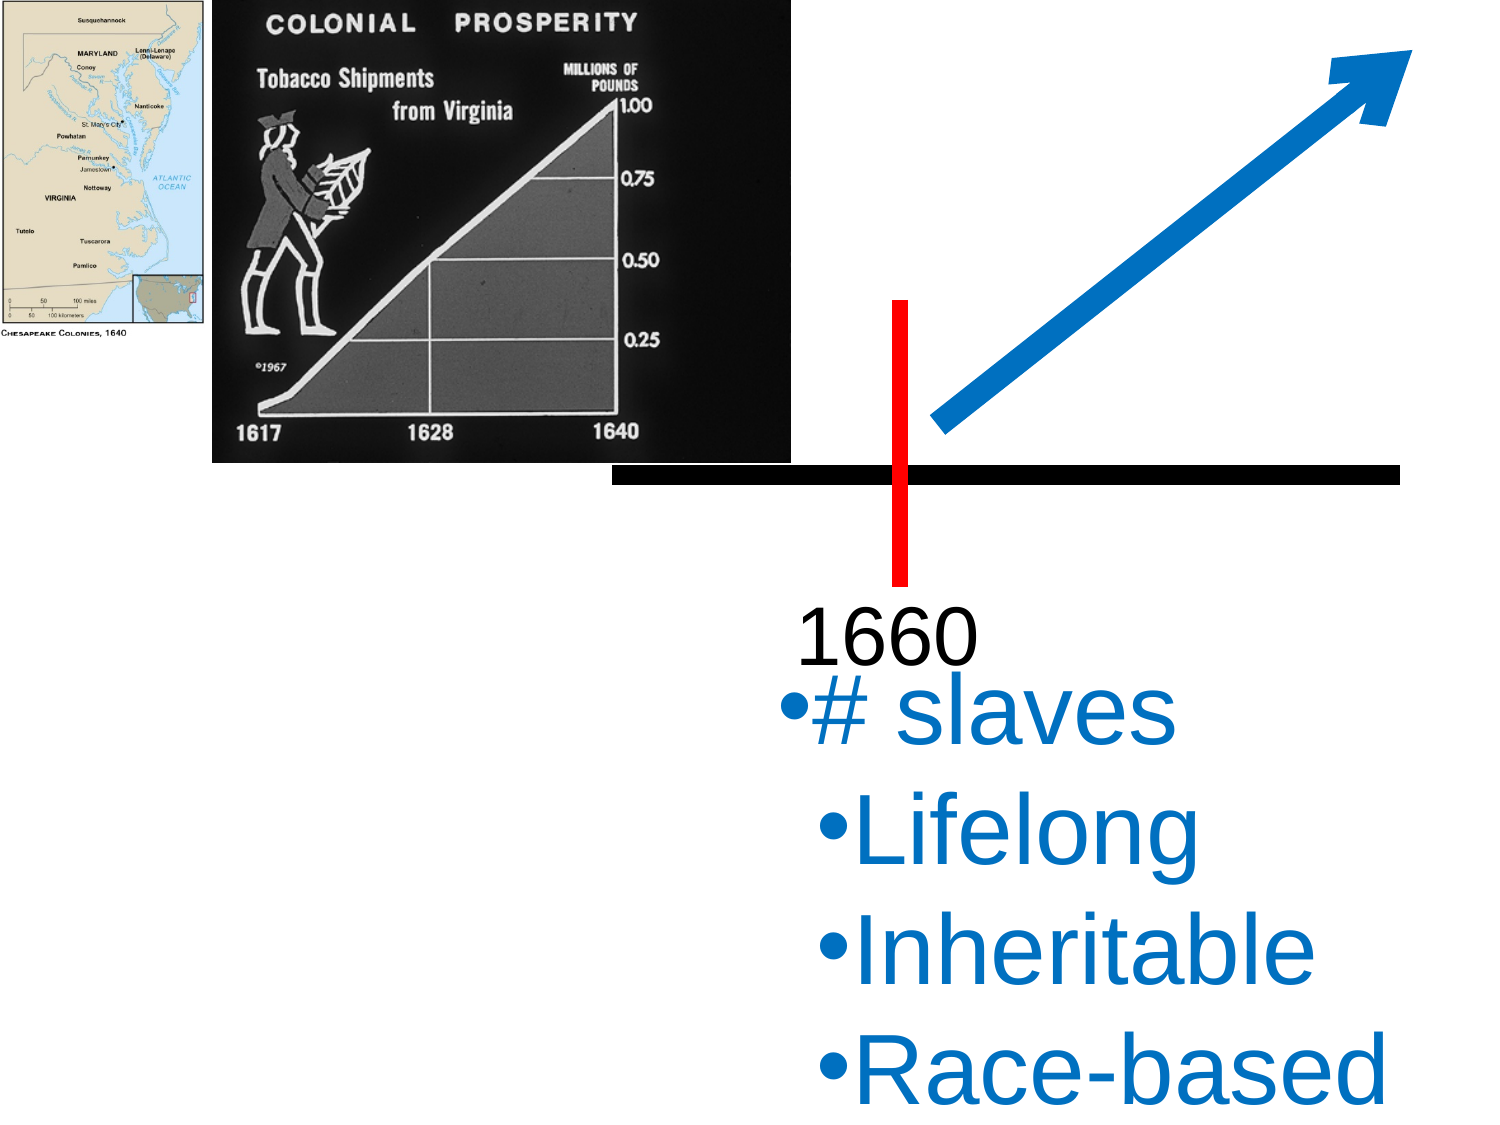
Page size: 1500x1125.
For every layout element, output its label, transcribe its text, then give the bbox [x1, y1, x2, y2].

text_box # slaves Lifelong Inheritable Race-based [762, 637, 1500, 1125]
picture [0, 0, 205, 338]
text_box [937, 49, 1413, 426]
picture [212, 0, 791, 463]
text_box 1660 [774, 575, 1000, 637]
